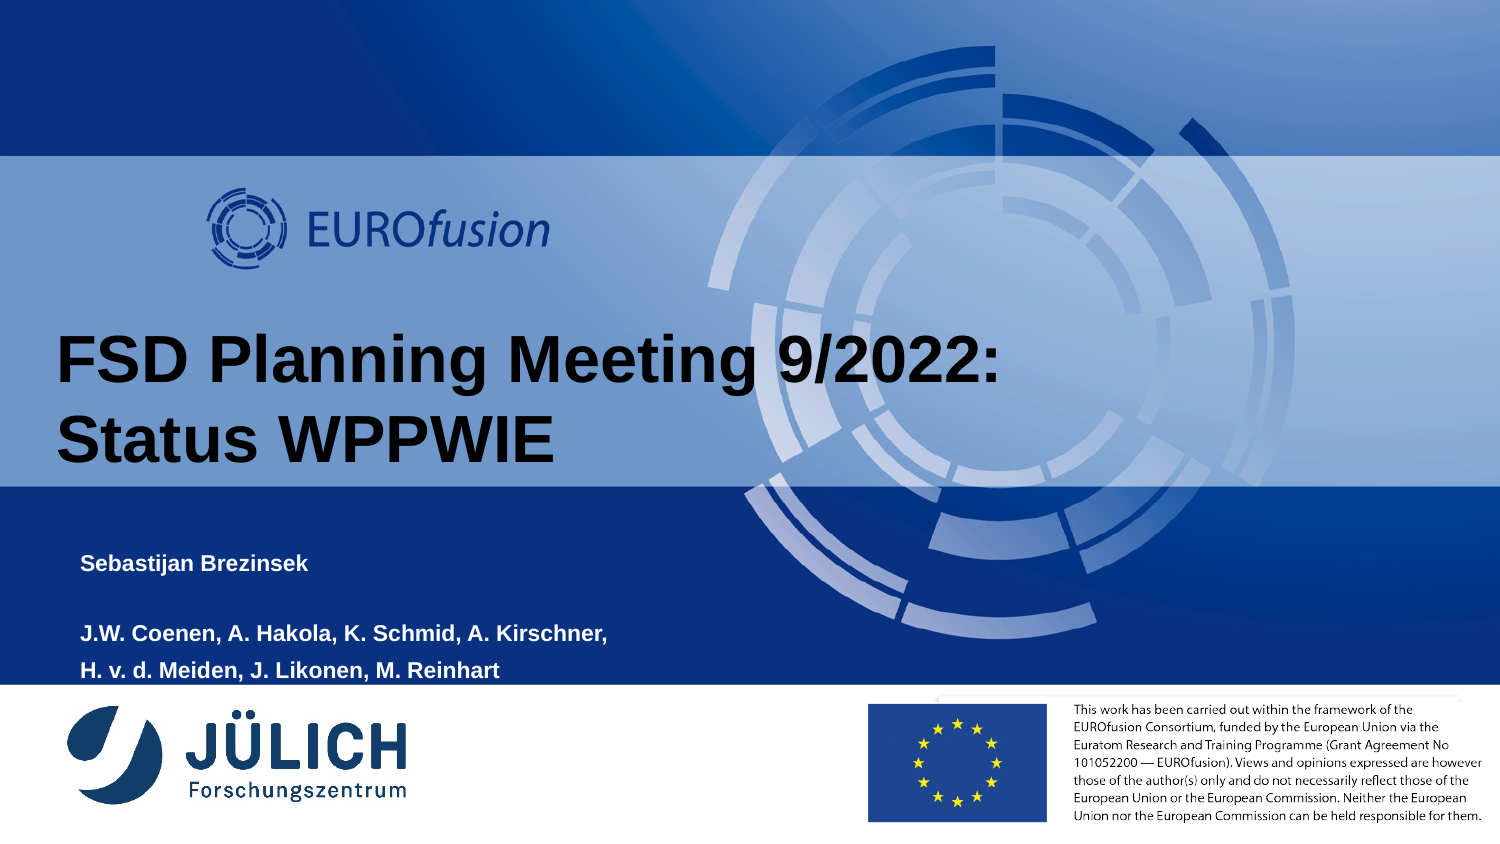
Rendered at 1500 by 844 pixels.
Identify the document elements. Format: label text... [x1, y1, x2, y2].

picture [64, 705, 408, 806]
title FSD Planning Meeting 9/2022: Status WPPWIE [41, 315, 1436, 475]
subtitle Sebastijan Brezinsek J.W. Coenen, A. Hakola, K. Schmid, A. Kirschner, H. v. d. Meiden, J. Likonen, M. Reinhart [64, 541, 951, 694]
picture [867, 701, 1485, 829]
picture [0, 0, 1500, 685]
